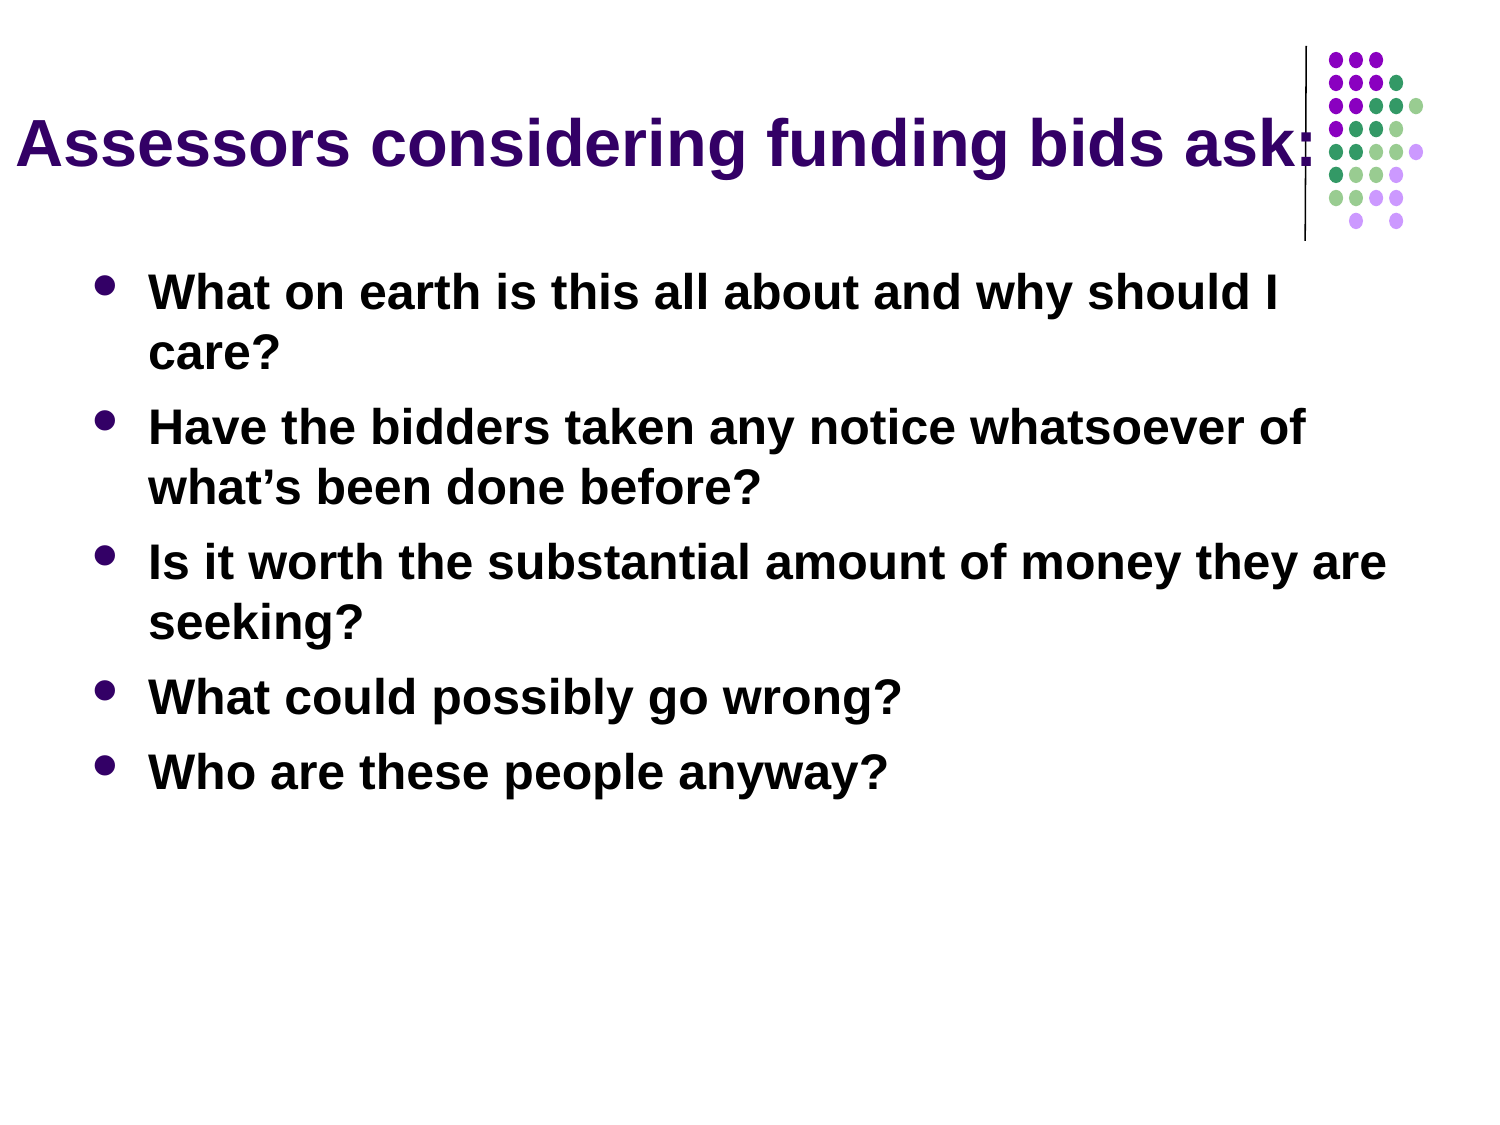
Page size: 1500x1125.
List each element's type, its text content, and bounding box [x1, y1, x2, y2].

list What on earth is this all about and why should I care? Have the bidders taken any notice whatsoever of what’s been done before? Is it worth the substantial amount of money they are seeking? What could possibly go wrong? Who are these people anyway? [76, 252, 1428, 1039]
title Assessors considering funding bids ask: [0, 40, 1348, 188]
